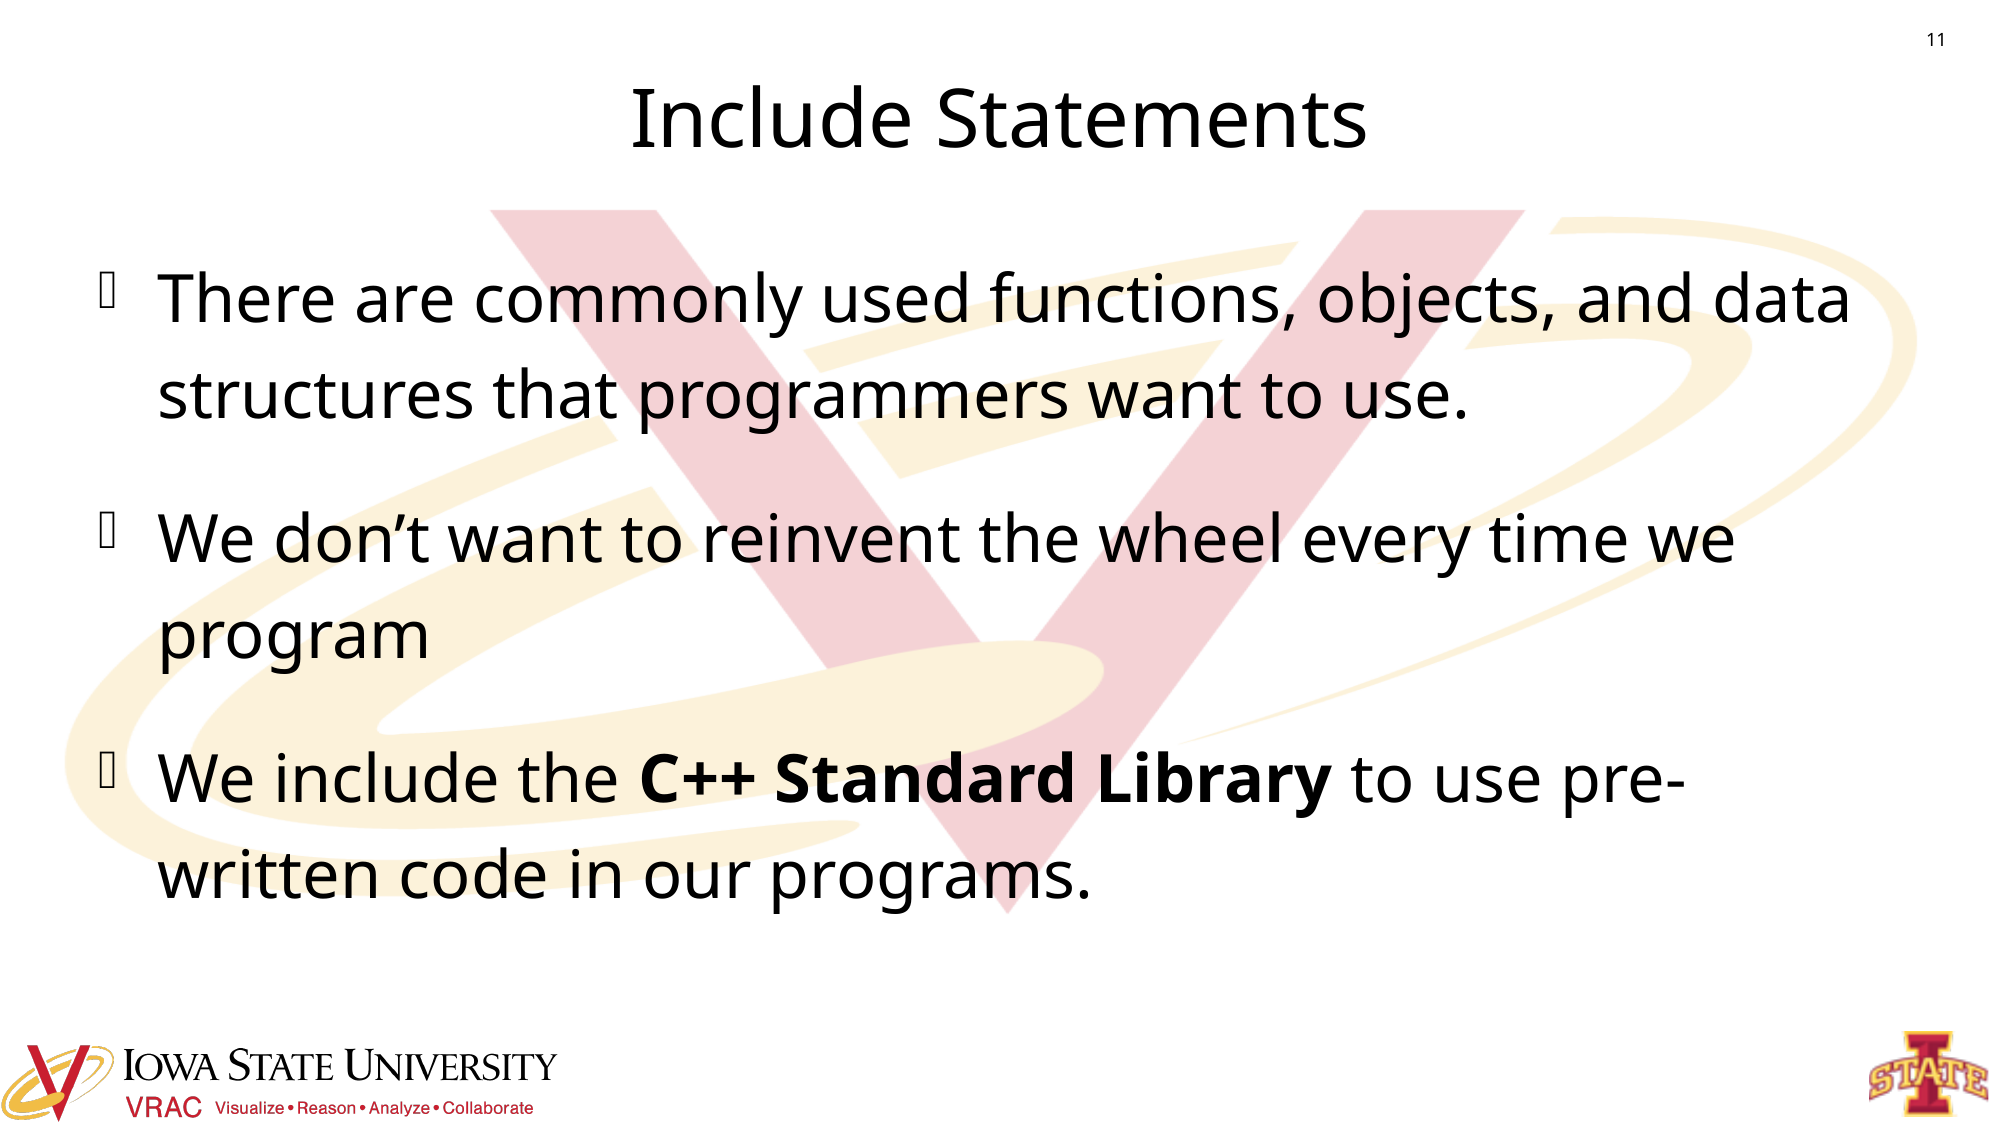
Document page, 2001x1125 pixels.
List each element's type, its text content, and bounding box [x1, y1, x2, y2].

picture [0, 1024, 569, 1125]
slide_number 11 [1911, 20, 2000, 81]
title Include Statements [10, 0, 1989, 247]
list There are commonly used functions, objects, and data structures that programmers want to use. We don’t want to reinvent the wheel every time we program We include the C++ Standard Library to use pre-written code in our programs. [97, 239, 1903, 1032]
picture [1869, 1031, 1989, 1117]
